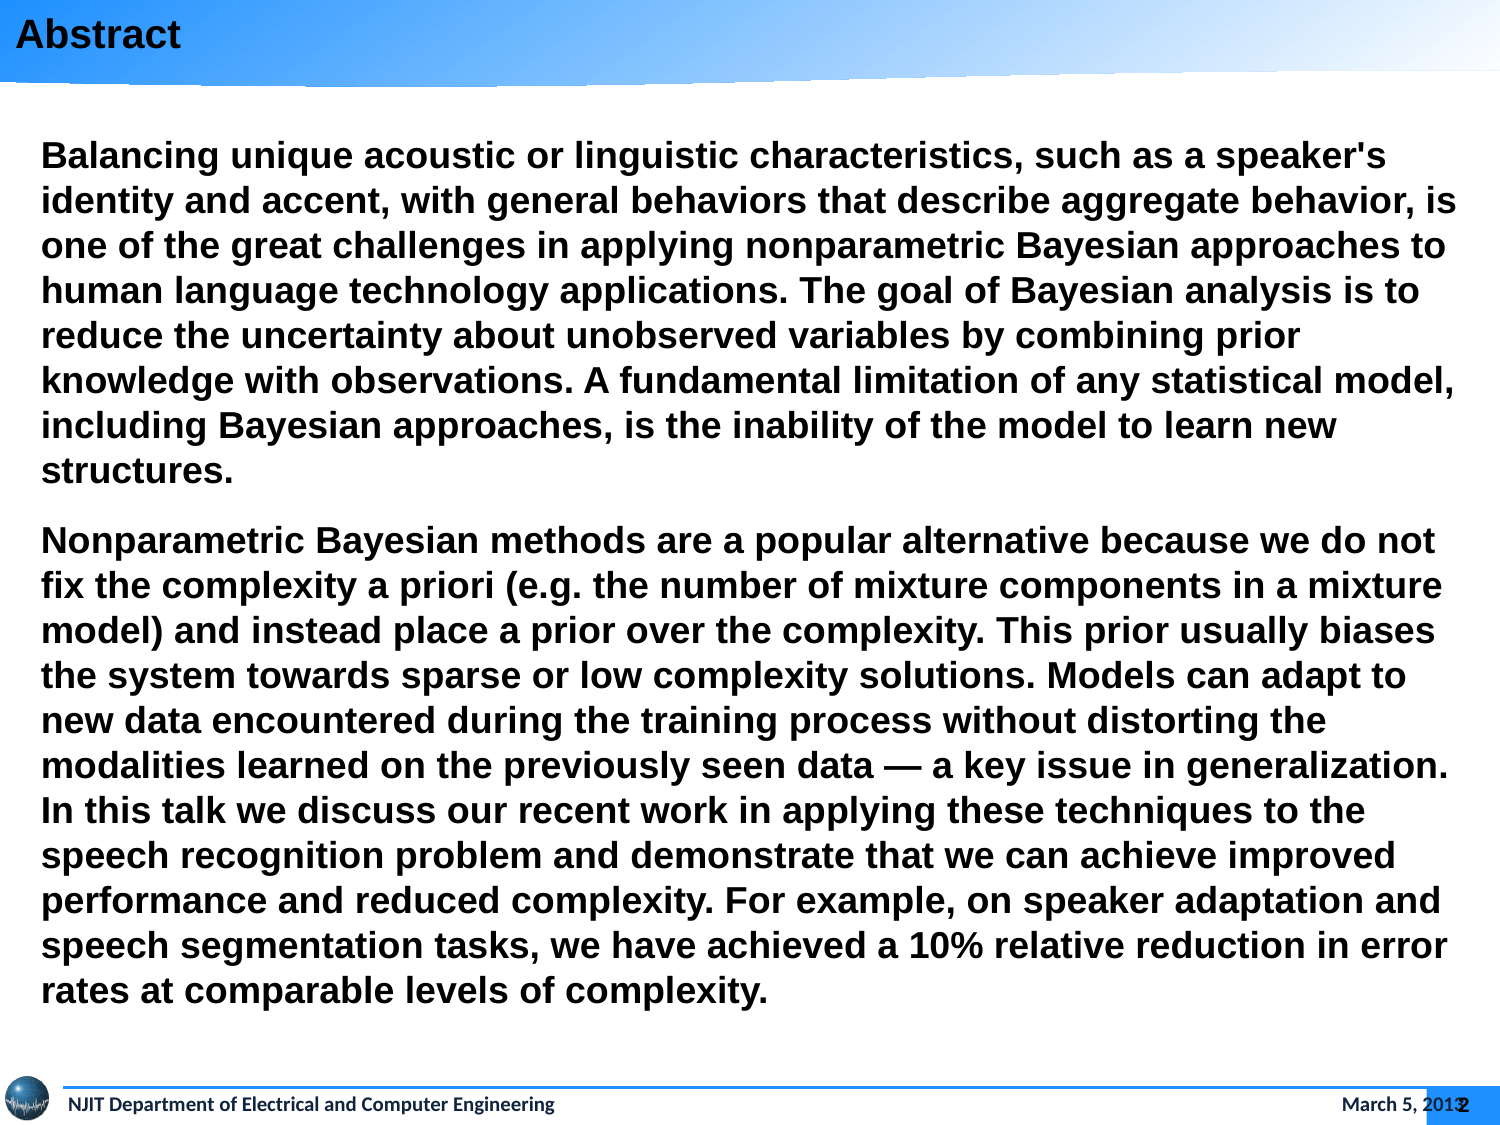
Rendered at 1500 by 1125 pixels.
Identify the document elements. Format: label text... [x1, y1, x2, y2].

text_box Balancing unique acoustic or linguistic characteristics, such as a speaker's identity and accent, with general behaviors that describe aggregate behavior, is one of the great challenges in applying nonparametric Bayesian approaches to human language technology applications. The goal of Bayesian analysis is to reduce the uncertainty about unobserved variables by combining prior knowledge with observations. A fundamental limitation of any statistical model, including Bayesian approaches, is the inability of the model to learn new structures. Nonparametric Bayesian methods are a popular alternative because we do not fix the complexity a priori (e.g. the number of mixture components in a mixture model) and instead place a prior over the complexity. This prior usually biases the system towards sparse or low complexity solutions. Models can adapt to new data encountered during the training process without distorting the modalities learned on the previously seen data — a key issue in generalization. In this talk we discuss our recent work in applying these techniques to the speech recognition problem and demonstrate that we can achieve improved performance and reduced complexity. For example, on speaker adaptation and speech segmentation tasks, we have achieved a 10% relative reduction in error rates at comparable levels of complexity. [40, 131, 1465, 1012]
picture [4, 1075, 50, 1121]
title Abstract [0, 0, 1500, 65]
